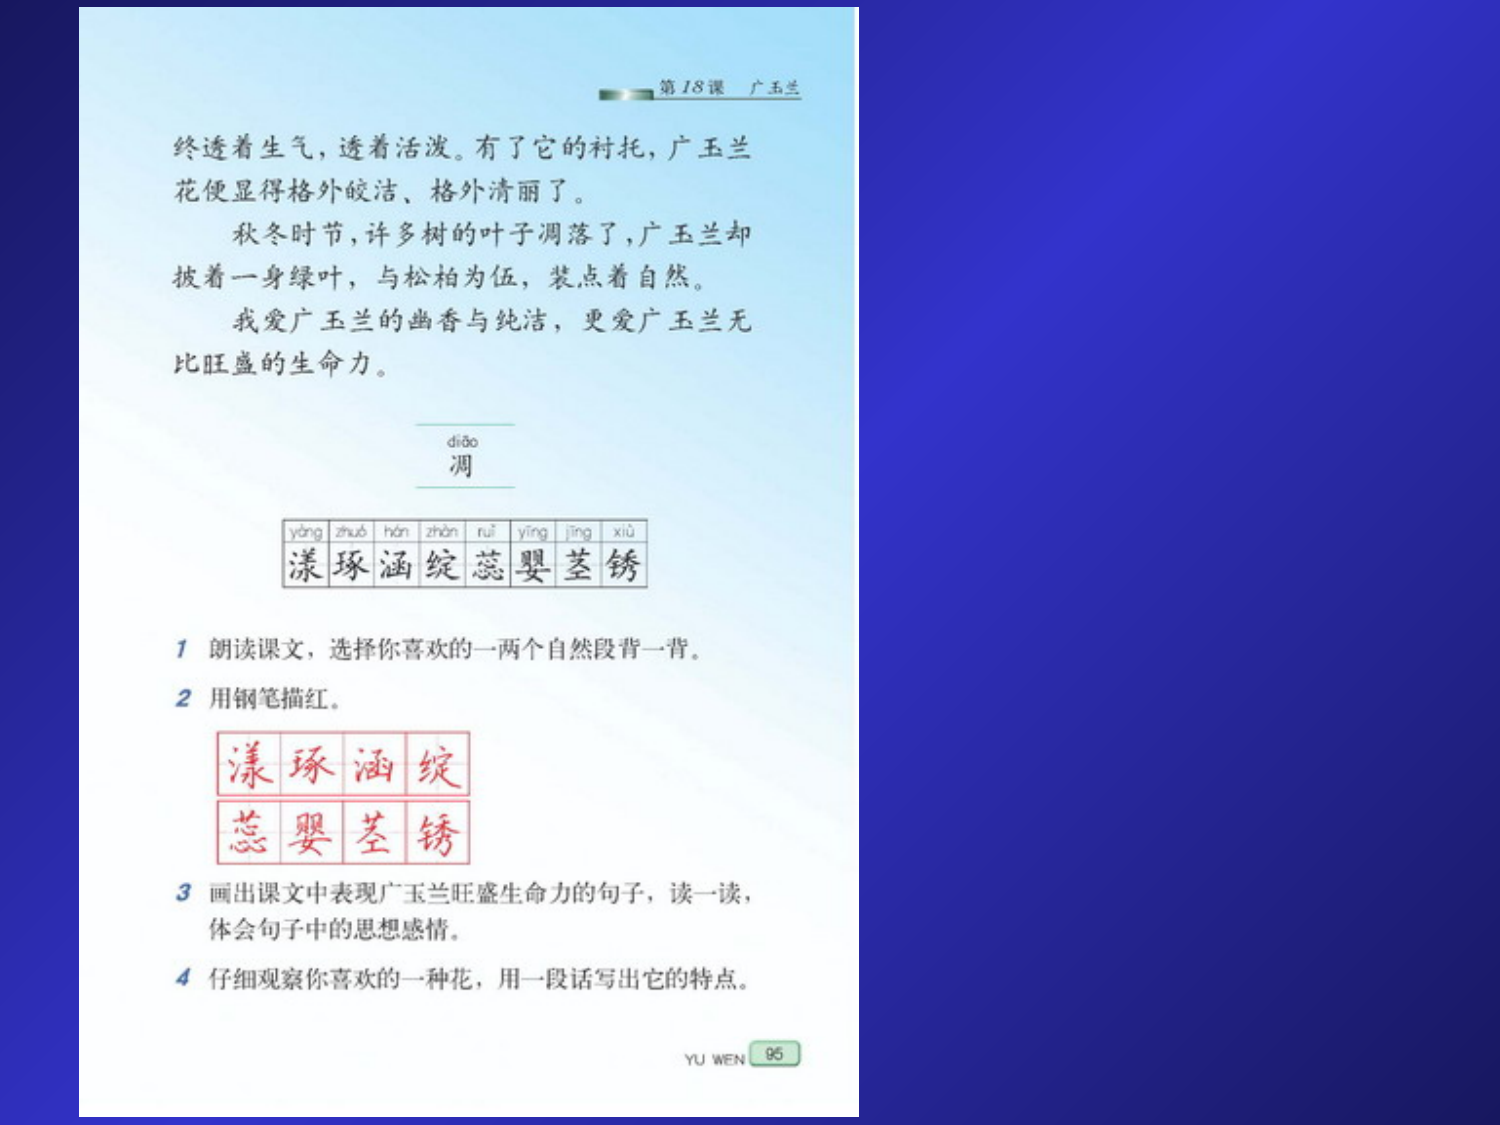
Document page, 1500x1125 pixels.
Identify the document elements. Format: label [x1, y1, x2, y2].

picture [79, 7, 859, 1117]
